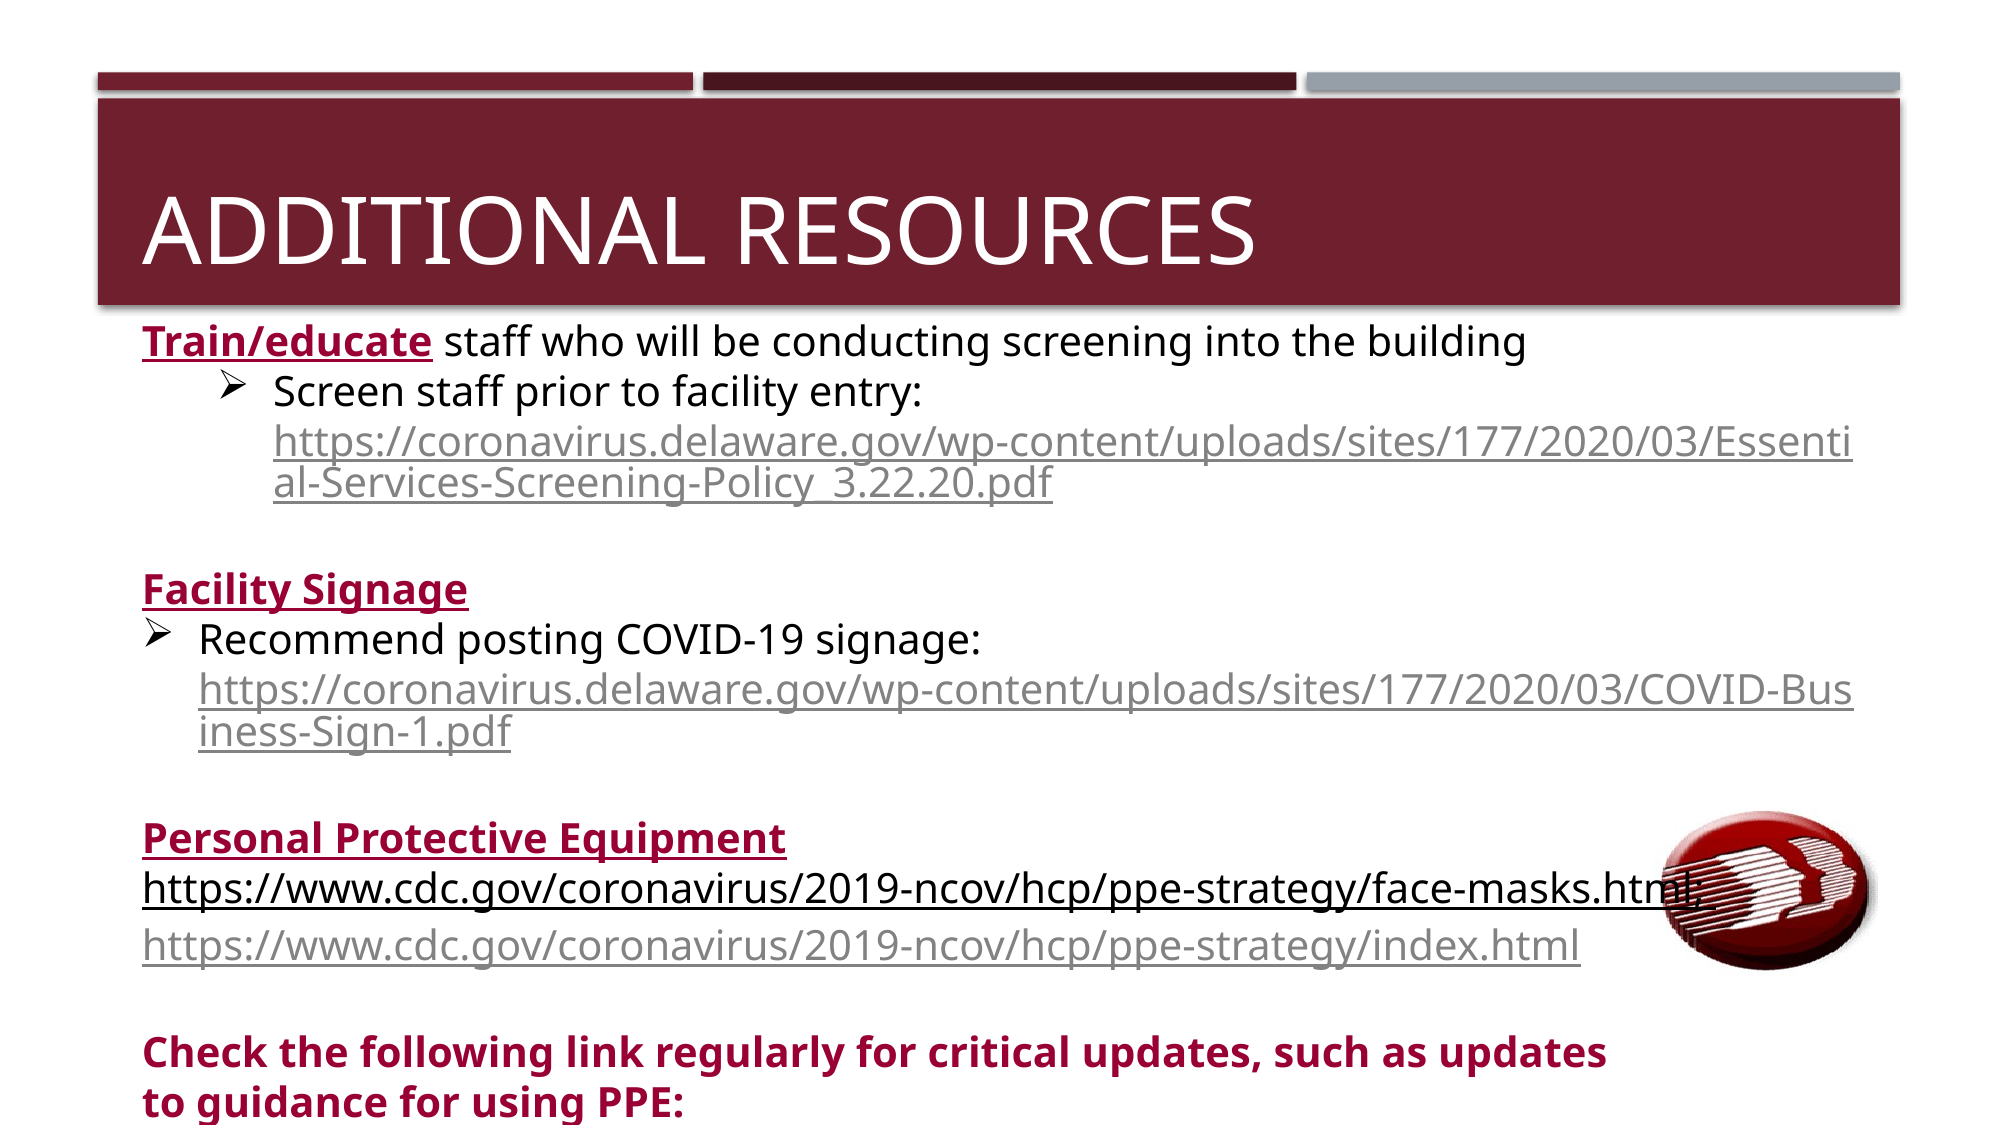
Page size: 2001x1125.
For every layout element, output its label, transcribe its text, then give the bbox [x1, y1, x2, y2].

title Additional RESOURCES [127, 112, 1875, 291]
text_box Train/educate staff who will be conducting screening into the building Screen staff prior to facility entry: https://coronavirus.delaware.gov/wp-content/uploads/sites/177/2020/03/Essential-Services-Screening-Policy_3.22.20.pdf Facility Signage Recommend posting COVID-19 signage: https://coronavirus.delaware.gov/wp-content/uploads/sites/177/2020/03/COVID-Business-Sign-1.pdf Personal Protective Equipment https://www.cdc.gov/coronavirus/2019-ncov/hcp/ppe-strategy/face-masks.html; https://www.cdc.gov/coronavirus/2019-ncov/hcp/ppe-strategy/index.html Check the following link regularly for critical updates, such as updates to guidance for using PPE: https://www.cdc.gov/coronavirus/2019-ncov/infection-control/controlrecommendations.html. [127, 306, 1875, 1125]
